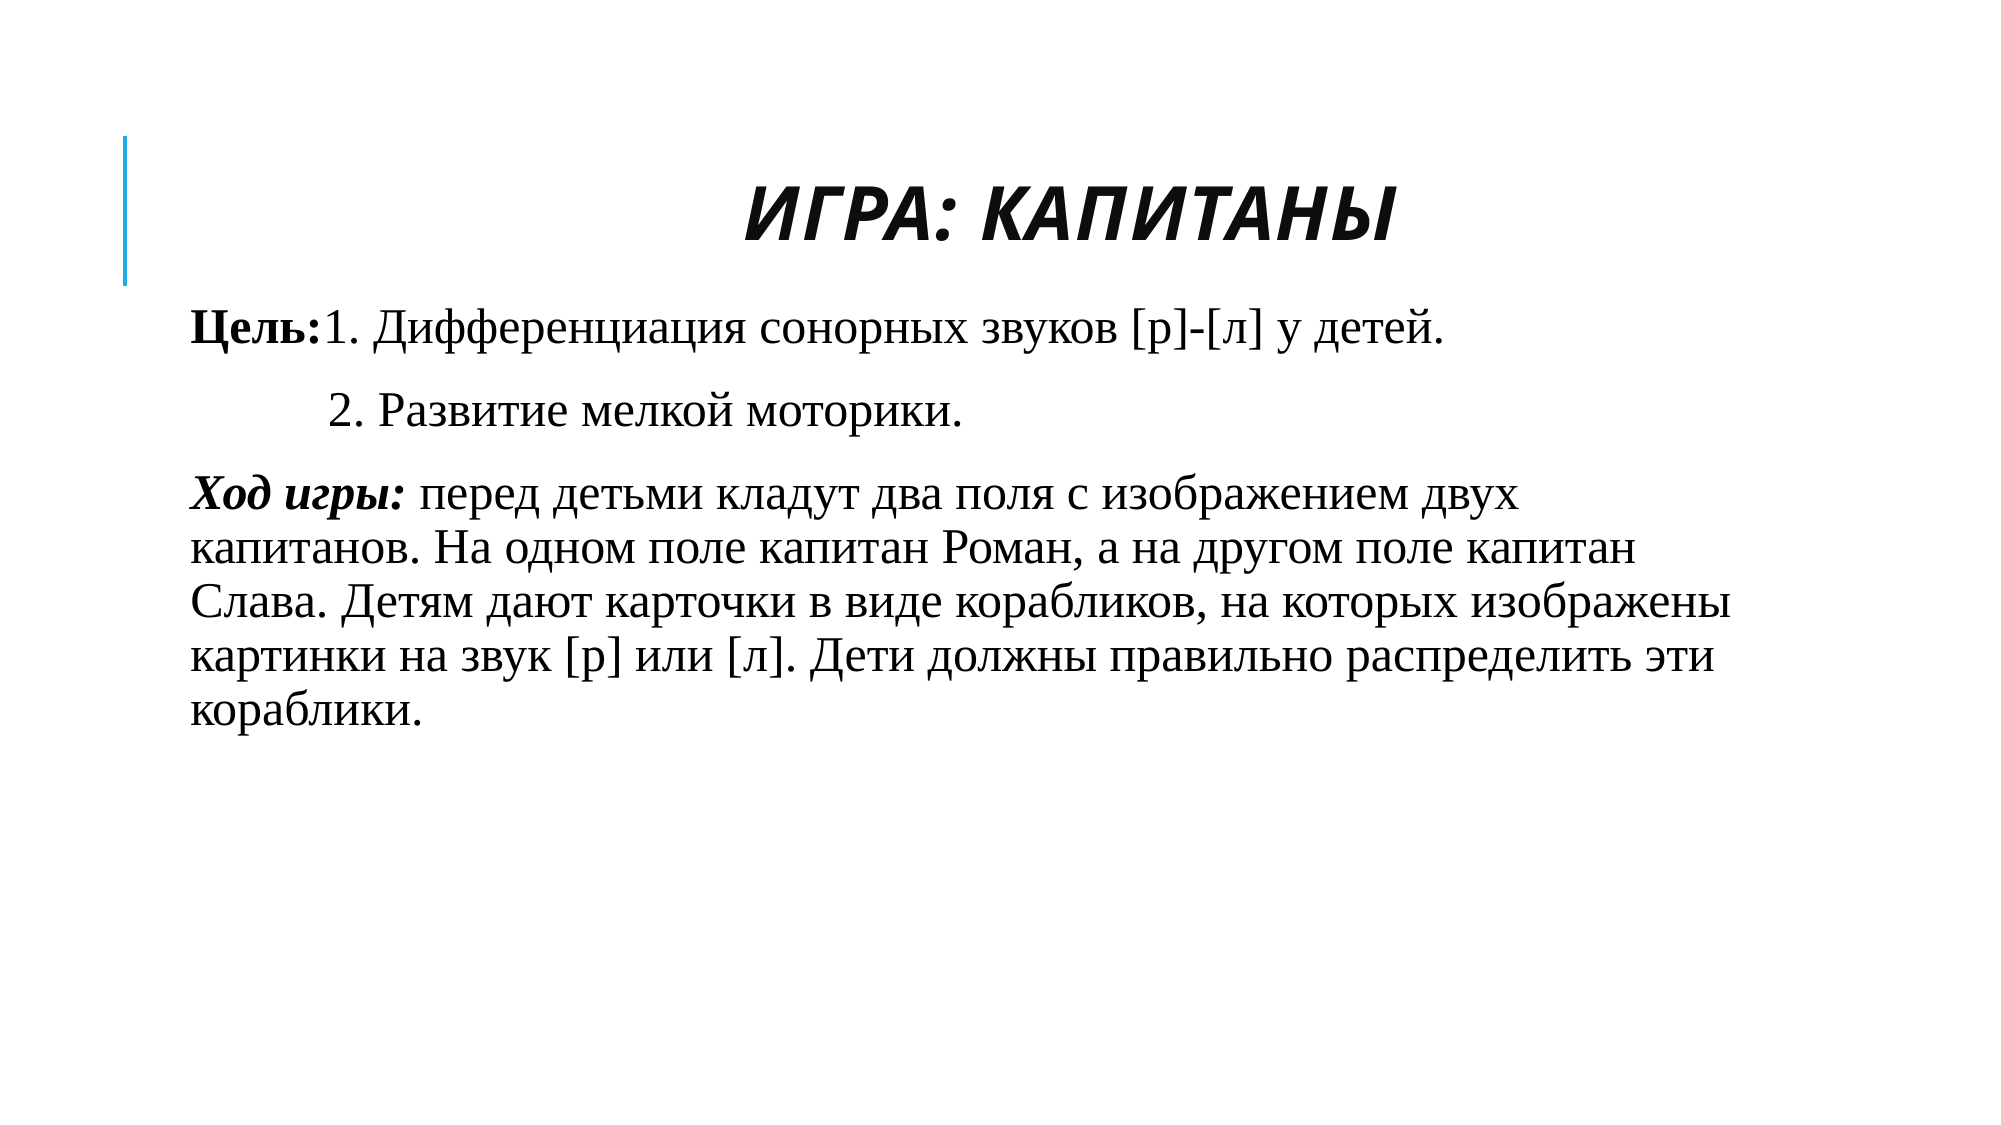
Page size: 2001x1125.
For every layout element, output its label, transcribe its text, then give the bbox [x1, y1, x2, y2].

title Игра: Капитаны [168, 96, 1763, 292]
list Цель:1. Дифференциация сонорных звуков [р]-[л] у детей. 2. Развитие мелкой моторики. Ход игры: перед детьми кладут два поля с изображением двух капитанов. На одном поле капитан Роман, а на другом поле капитан Слава. Детям дают карточки в виде корабликов, на которых изображены картинки на звук [р] или [л]. Дети должны правильно распределить эти кораблики. [168, 292, 1763, 1035]
